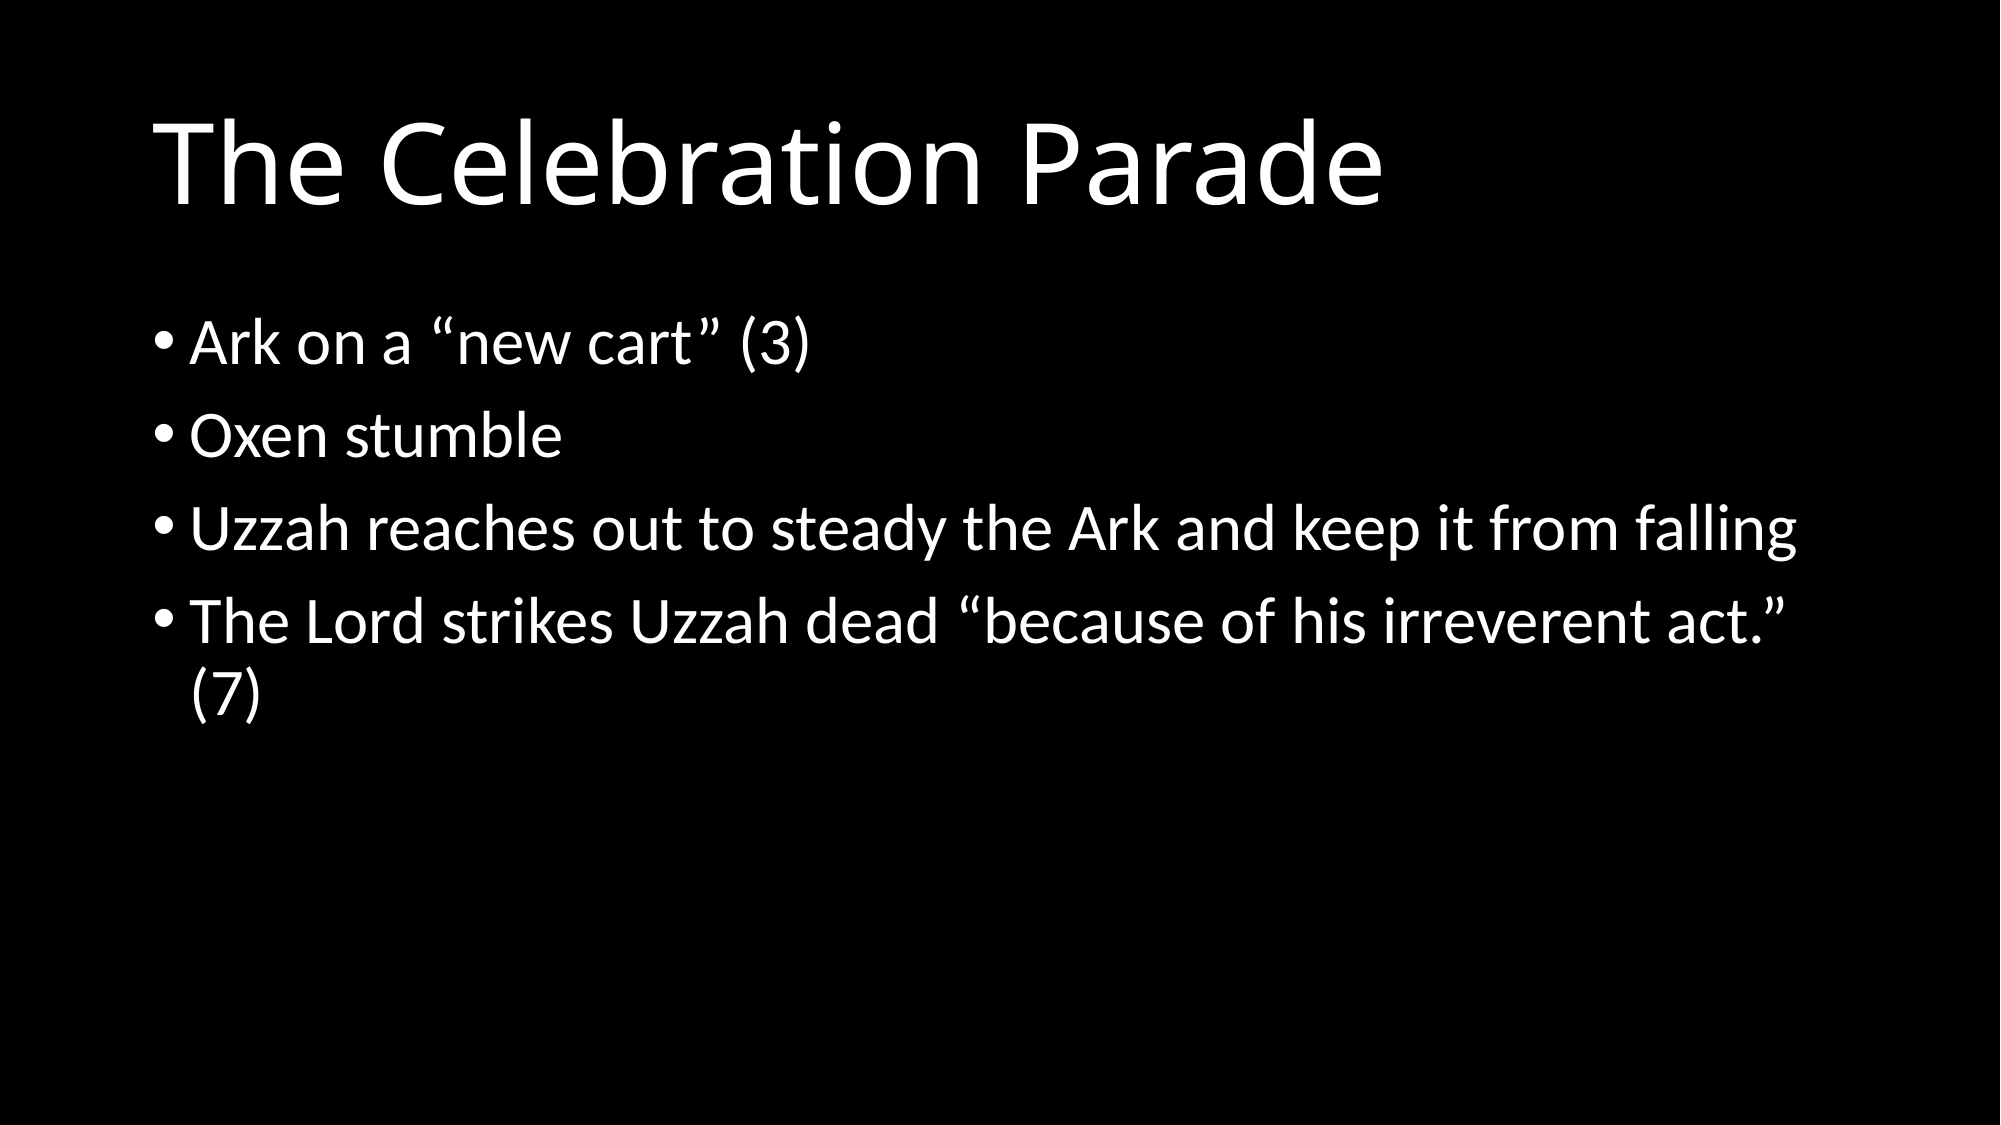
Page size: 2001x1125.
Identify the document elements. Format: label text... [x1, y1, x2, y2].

title The Celebration Parade [137, 59, 1863, 278]
list Ark on a “new cart” (3) Oxen stumble Uzzah reaches out to steady the Ark and keep it from falling The Lord strikes Uzzah dead “because of his irreverent act.” (7) [137, 299, 1863, 1014]
